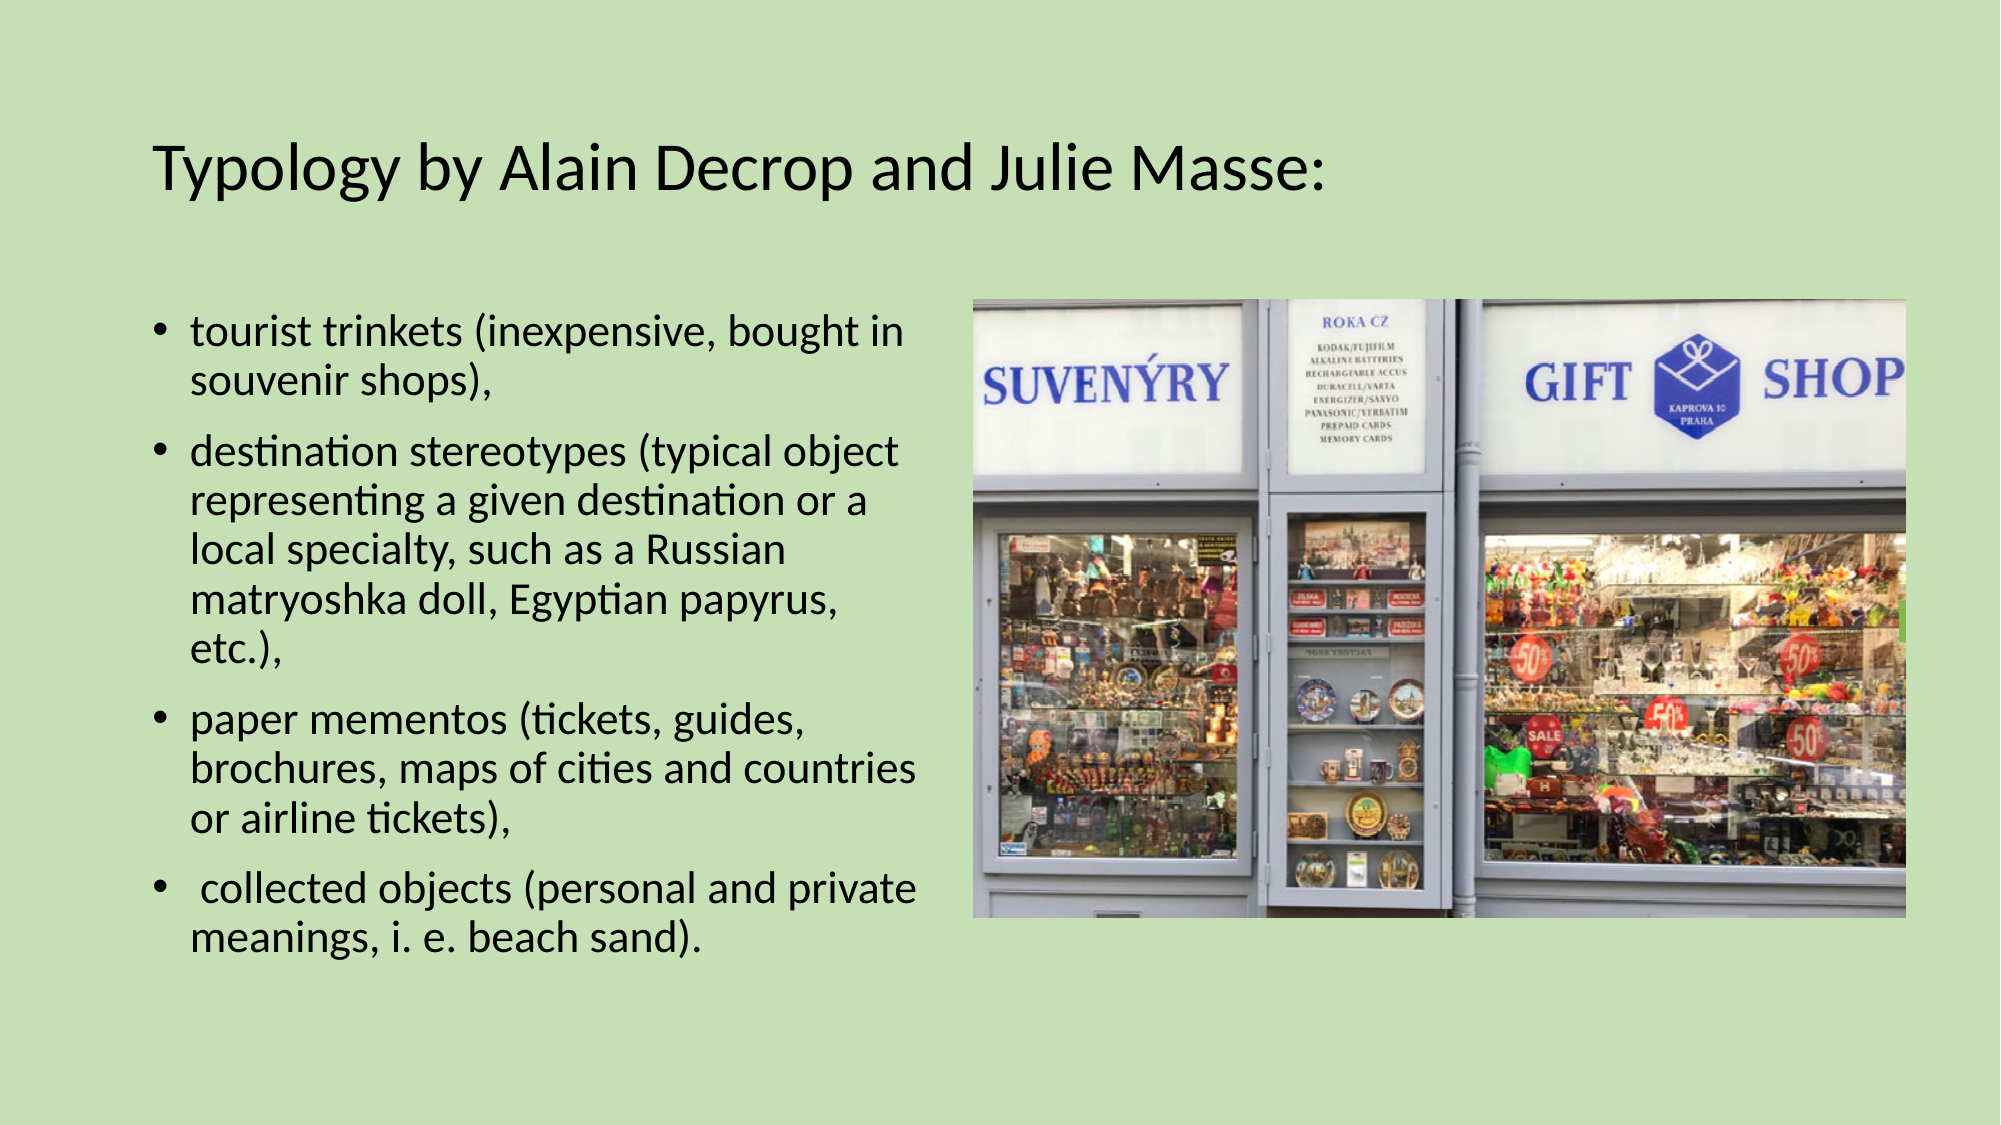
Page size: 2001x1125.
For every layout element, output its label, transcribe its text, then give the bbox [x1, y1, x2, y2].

list tourist trinkets (inexpensive, bought in souvenir shops), destination stereotypes (typical object representing a given destination or a local specialty, such as a Russian matryoshka doll, Egyptian papyrus, etc.), paper mementos (tickets, guides, brochures, maps of cities and countries or airline tickets), collected objects (personal and private meanings, i. e. beach sand). [137, 299, 949, 1014]
picture [973, 299, 1906, 919]
title Typology by Alain Decrop and Julie Masse: [137, 59, 1863, 278]
